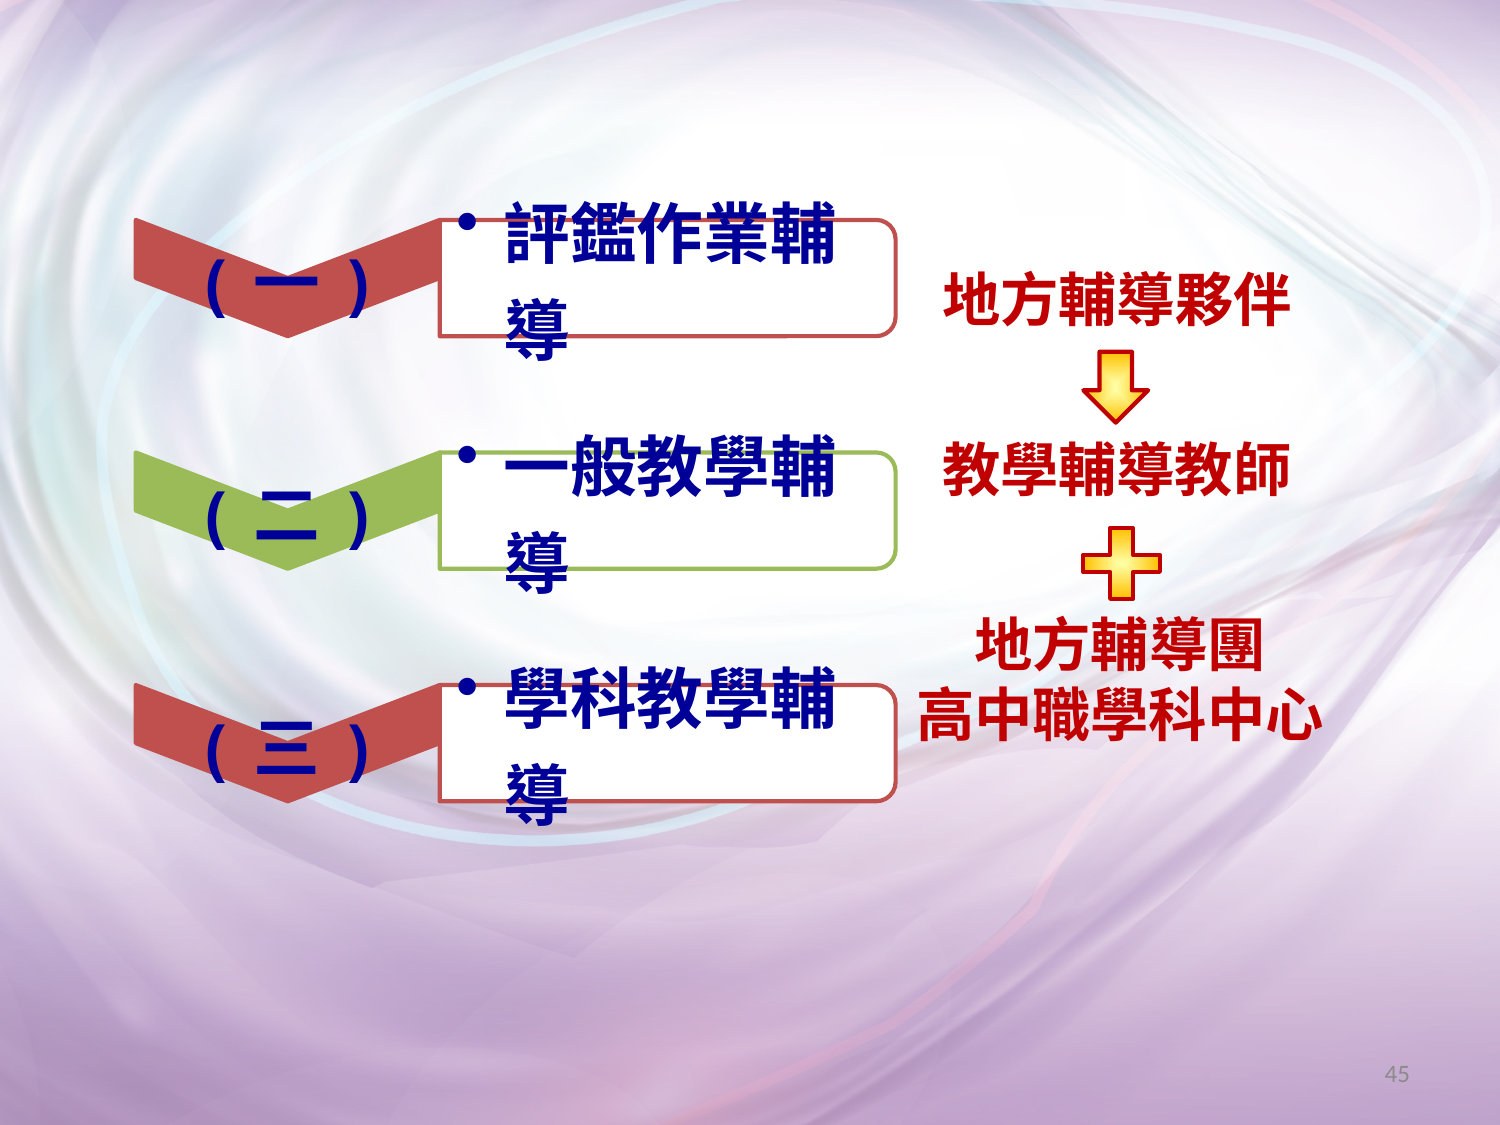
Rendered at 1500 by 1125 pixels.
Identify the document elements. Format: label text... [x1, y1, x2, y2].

text_box [1081, 526, 1162, 601]
picture [0, 0, 1500, 1125]
text_box 地方輔導團 高中職學科中心 [900, 578, 1375, 780]
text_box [135, 219, 896, 802]
text_box [1081, 349, 1151, 425]
slide_number 45 [1074, 1042, 1425, 1103]
text_box 地方輔導夥伴 [900, 243, 1344, 354]
text_box 教學輔導教師 [900, 412, 1344, 524]
